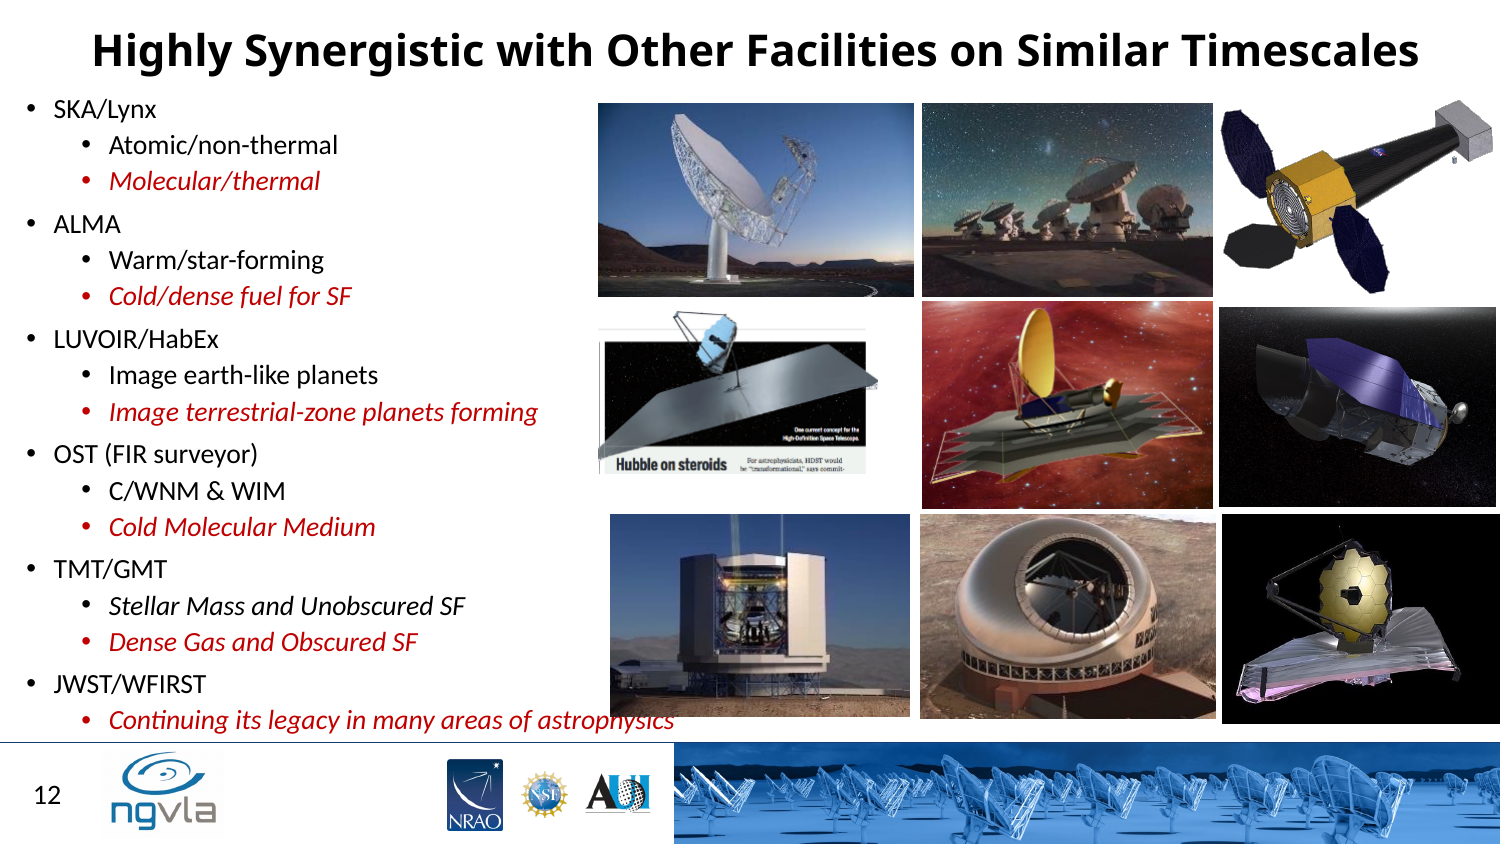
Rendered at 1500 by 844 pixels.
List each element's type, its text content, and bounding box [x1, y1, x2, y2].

picture [598, 103, 914, 297]
picture [1219, 307, 1496, 507]
picture [447, 759, 503, 831]
picture [922, 103, 1213, 297]
picture [1222, 514, 1500, 725]
text_box SKA/Lynx Atomic/non-thermal Molecular/thermal ALMA Warm/star-forming Cold/dense fuel for SF LUVOIR/HabEx Image earth-like planets Image terrestrial-zone planets forming OST (FIR surveyor) C/WNM & WIM Cold Molecular Medium TMT/GMT Stellar Mass and Unobscured SF Dense Gas and Obscured SF JWST/WFIRST Continuing its legacy in many areas of astrophysics [11, 87, 713, 744]
picture [610, 514, 910, 723]
slide_number 12 [18, 769, 86, 825]
picture [583, 771, 653, 818]
picture [101, 748, 224, 838]
picture [521, 771, 568, 818]
picture [922, 301, 1213, 509]
picture [674, 743, 1500, 844]
title Highly Synergistic with Other Facilities on Similar Timescales [11, 1, 1500, 104]
picture [598, 307, 878, 474]
picture [1217, 98, 1496, 303]
picture [920, 514, 1216, 719]
